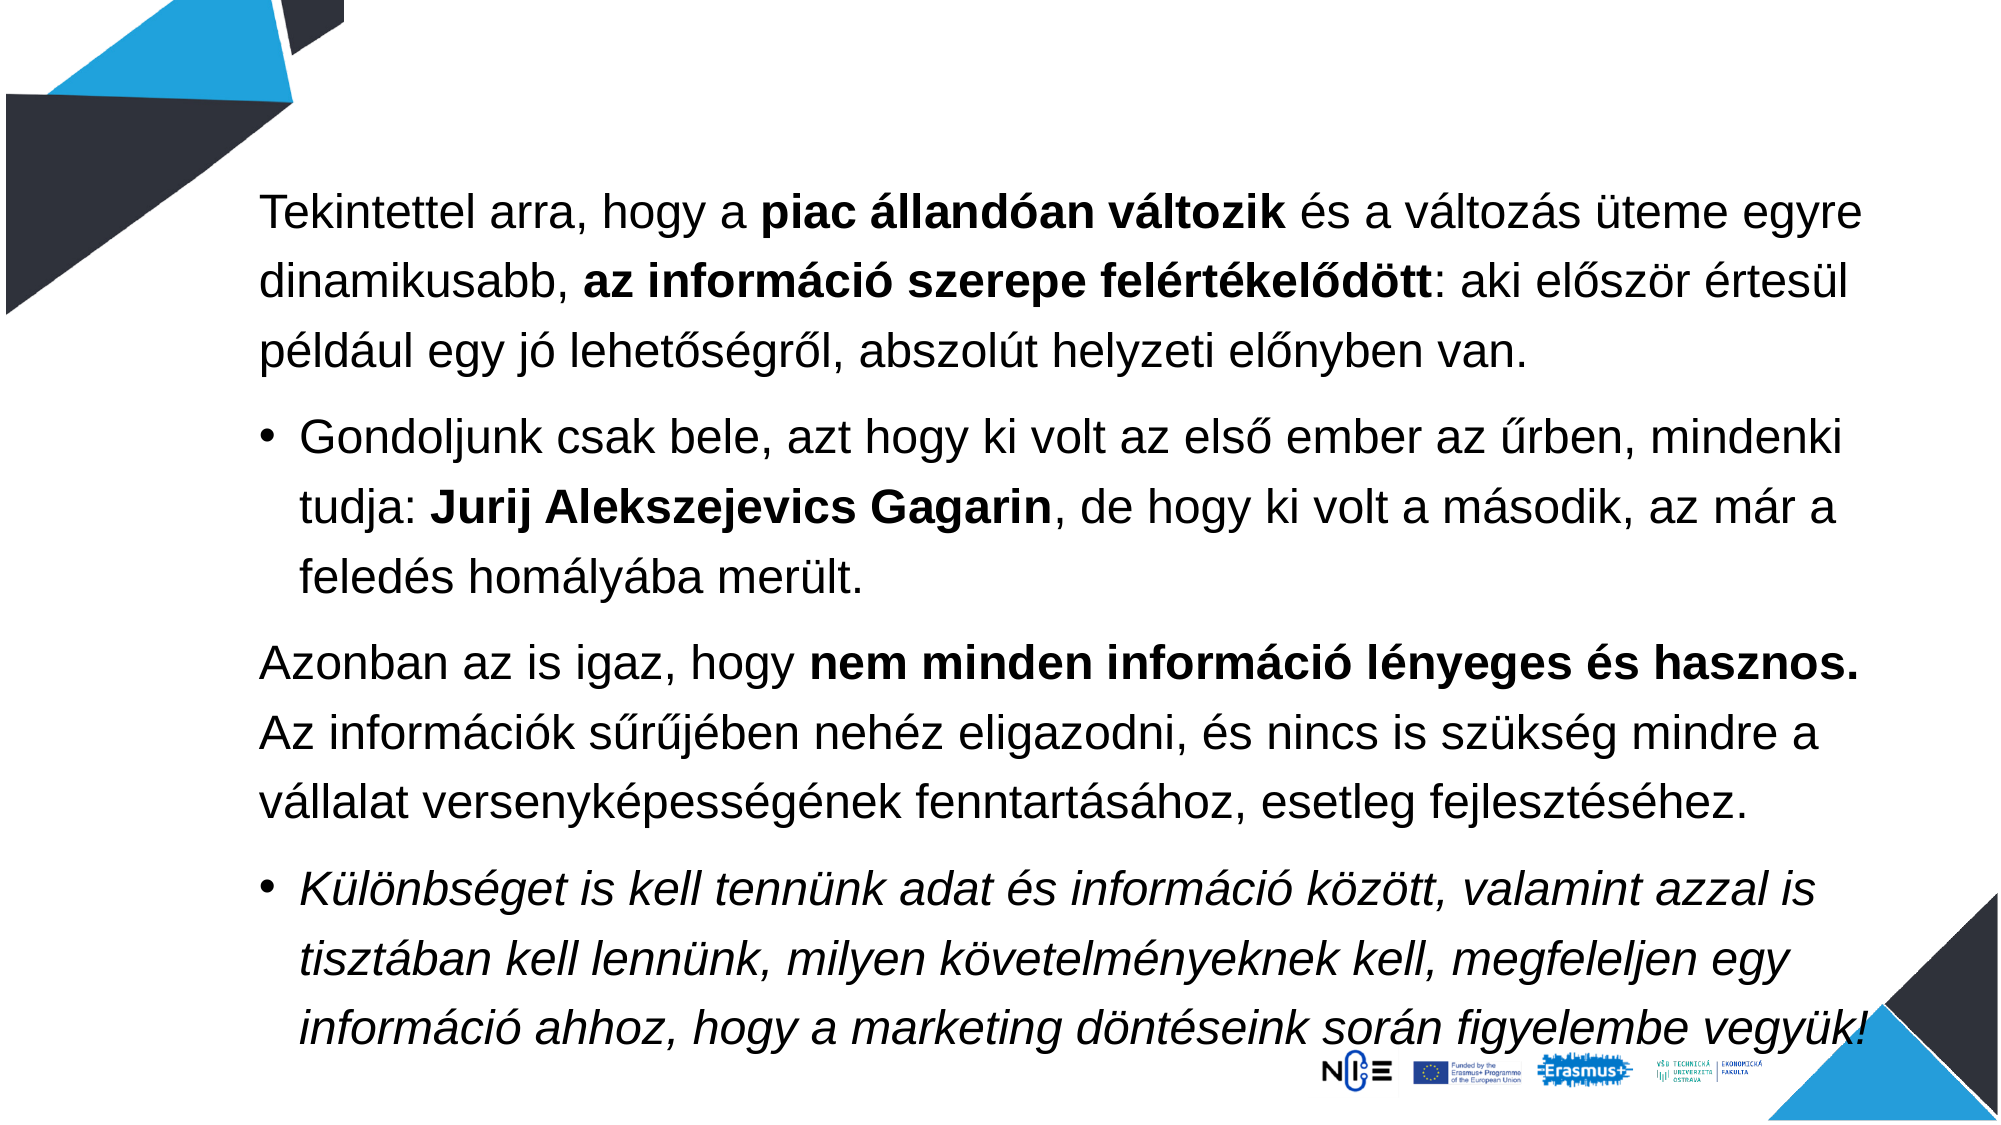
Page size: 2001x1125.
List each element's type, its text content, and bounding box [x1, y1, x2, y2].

picture [6, 0, 344, 318]
list Tekintettel arra, hogy a piac állandóan változik és a változás üteme egyre dinamikusabb, az információ szerepe felértékelődött: aki először értesül például egy jó lehetőségről, abszolút helyzeti előnyben van. Gondoljunk csak bele, azt hogy ki volt az első ember az űrben, mindenki tudja: Jurij Alekszejevics Gagarin, de hogy ki volt a második, az már a feledés homályába merült. Azonban az is igaz, hogy nem minden információ lényeges és hasznos. Az információk sűrűjében nehéz eligazodni, és nincs is szükség mindre a vállalat versenyképességének fenntartásához, esetleg fejlesztéséhez. Különbséget is kell tennünk adat és információ között, valamint azzal is tisztában kell lennünk, milyen követelményeknek kell, megfeleljen egy információ ahhoz, hogy a marketing döntéseink során figyelembe vegyük! [244, 160, 1910, 1078]
picture [1308, 888, 2000, 1125]
